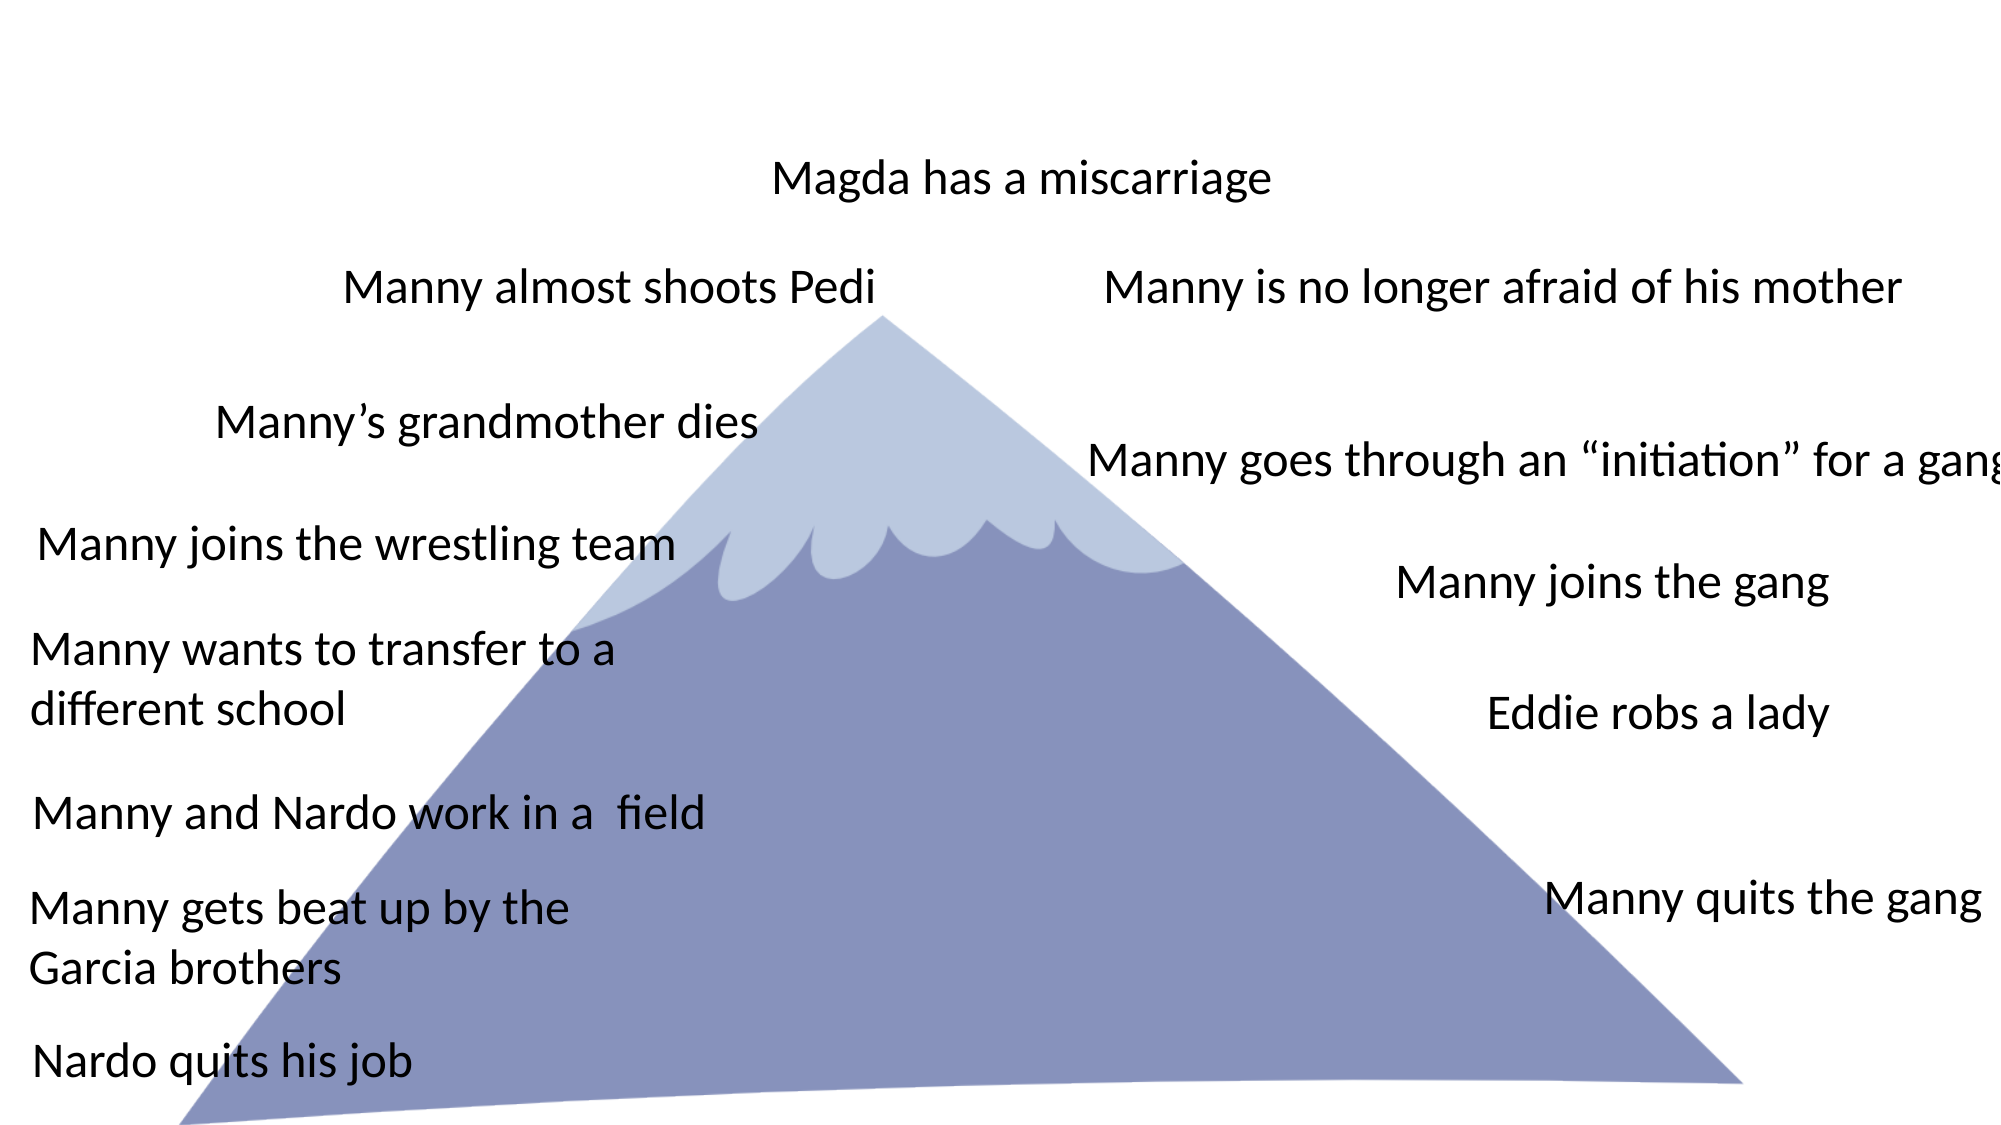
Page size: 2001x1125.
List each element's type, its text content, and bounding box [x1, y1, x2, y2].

text_box Manny gets beat up by the Garcia brothers [13, 866, 121, 1002]
text_box Eddie robs a lady [1772, 671, 1846, 747]
text_box Manny joins the wrestling team [21, 502, 121, 578]
text_box Manny quits the gang [1772, 857, 1998, 933]
text_box Nardo quits his job [17, 1019, 121, 1095]
text_box Manny goes through an “initiation” for a gang [1772, 418, 2000, 494]
text_box Magda has a miscarriage [756, 137, 1288, 213]
text_box Manny wants to transfer to a different school [15, 607, 121, 743]
picture [121, 245, 1772, 1125]
text_box Manny and Nardo work in a field [17, 771, 121, 847]
text_box Manny joins the gang [1772, 540, 1845, 616]
text_box Manny is no longer afraid of his mother [1772, 245, 1919, 321]
